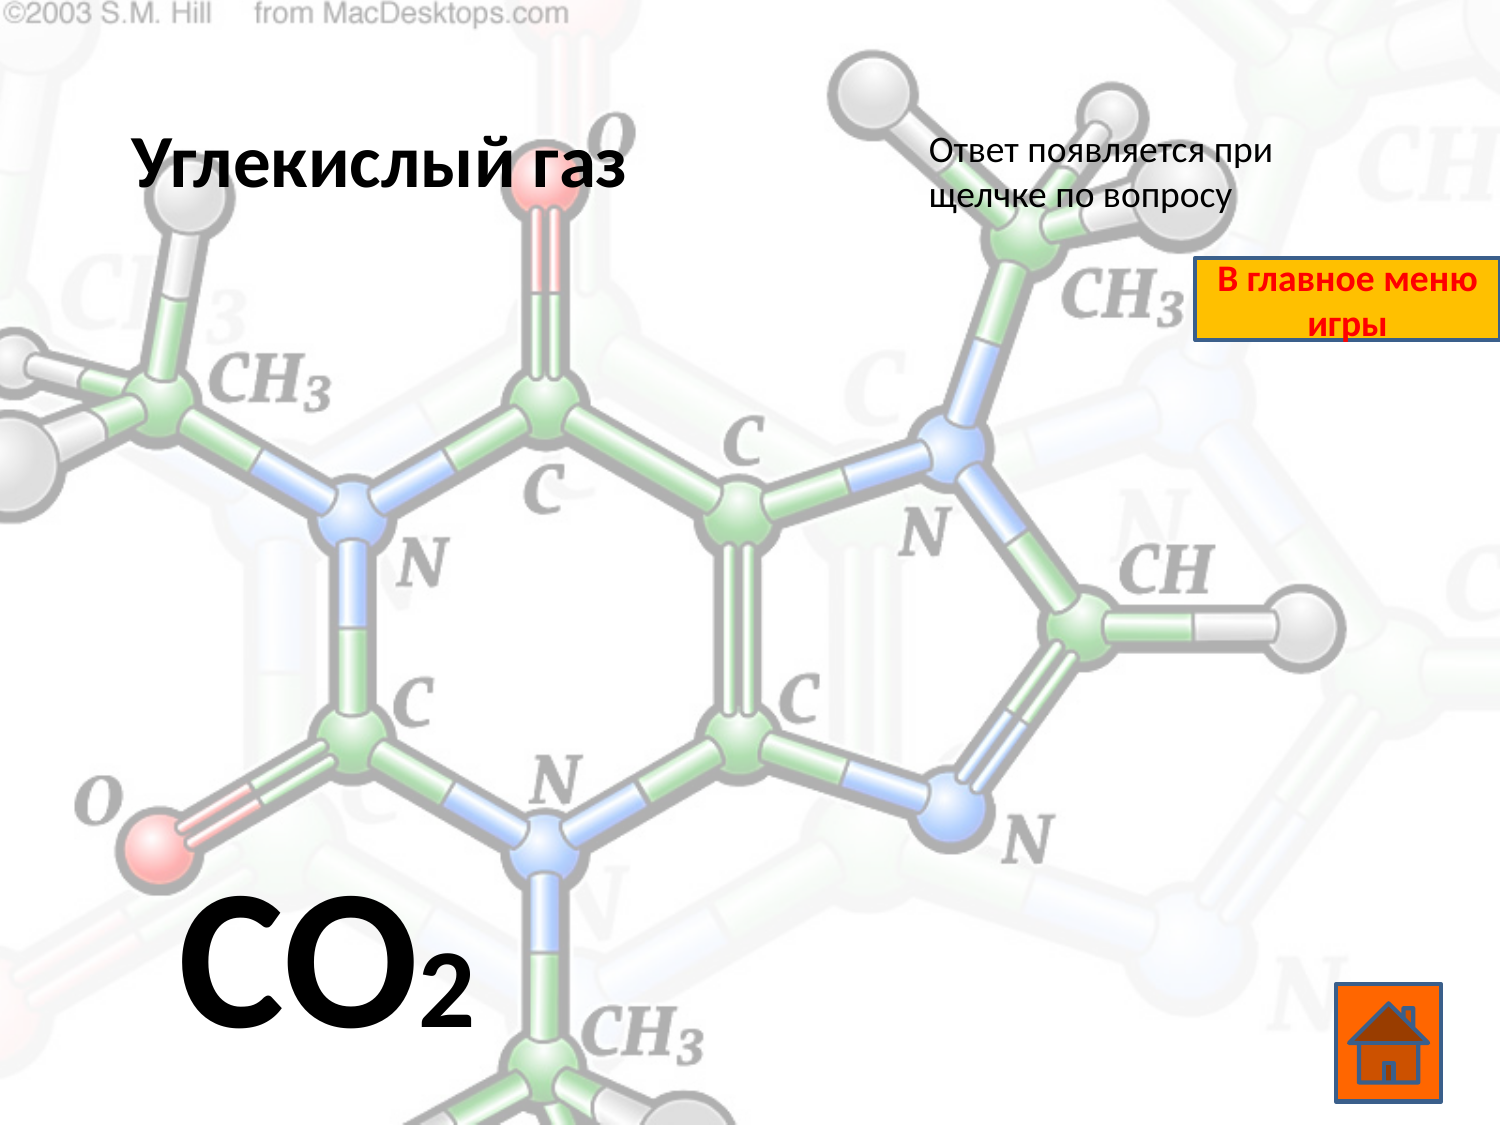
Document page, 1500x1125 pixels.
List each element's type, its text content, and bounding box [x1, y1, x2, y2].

text_box CO2 [163, 820, 598, 1075]
text_box В главное меню игры [1193, 256, 1500, 342]
text_box Углекислый газ [117, 105, 657, 211]
text_box [1334, 982, 1443, 1104]
text_box Ответ появляется при щелчке по вопросу [913, 117, 1407, 222]
